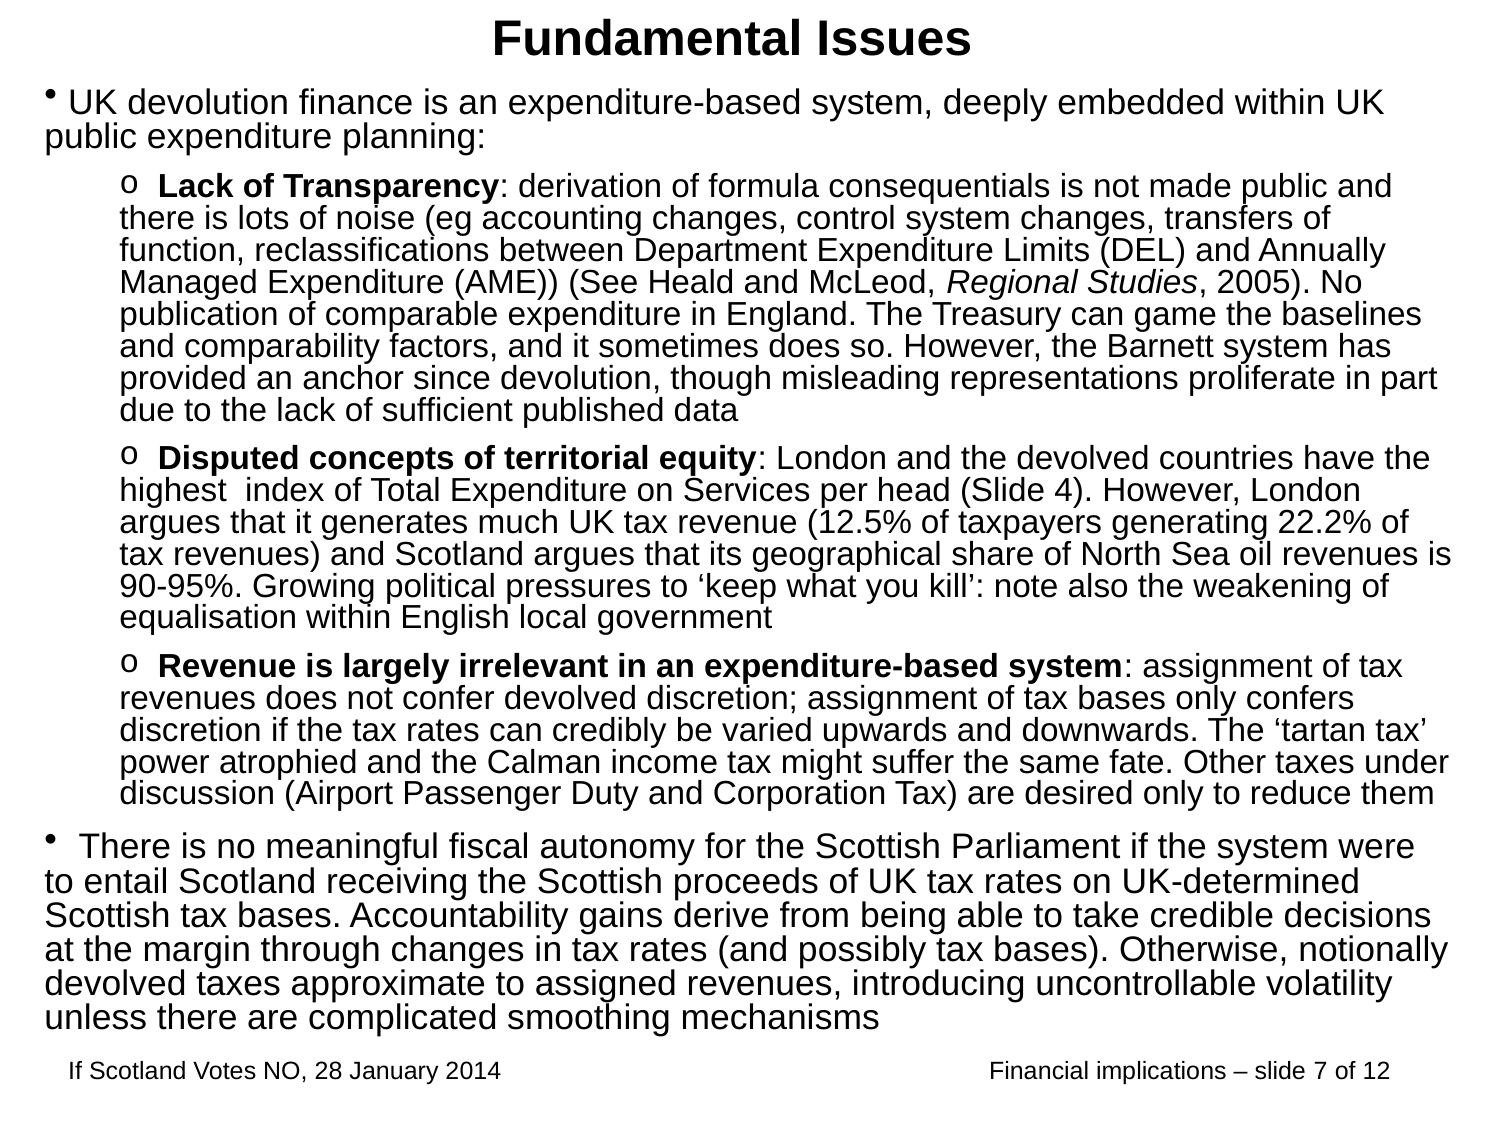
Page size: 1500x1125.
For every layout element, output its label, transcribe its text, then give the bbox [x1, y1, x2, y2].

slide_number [52, 1046, 581, 1125]
subtitle UK devolution finance is an expenditure-based system, deeply embedded within UK public expenditure planning: Lack of Transparency: derivation of formula consequentials is not made public and there is lots of noise (eg accounting changes, control system changes, transfers of function, reclassifications between Department Expenditure Limits (DEL) and Annually Managed Expenditure (AME)) (See Heald and McLeod, Regional Studies, 2005). No publication of comparable expenditure in England. The Treasury can game the baselines and comparability factors, and it sometimes does so. However, the Barnett system has provided an anchor since devolution, though misleading representations proliferate in part due to the lack of sufficient published data Disputed concepts of territorial equity: London and the devolved countries have the highest index of Total Expenditure on Services per head (Slide 4). However, London argues that it generates much UK tax revenue (12.5% of taxpayers generating 22.2% of tax revenues) and Scotland argues that its geographical share of North Sea oil revenues is 90-95%. Growing political pressures to ‘keep what you kill’: note also the weakening of equalisation within English local government Revenue is largely irrelevant in an expenditure-based system: assignment of tax revenues does not confer devolved discretion; assignment of tax bases only confers discretion if the tax rates can credibly be varied upwards and downwards. The ‘tartan tax’ power atrophied and the Calman income tax might suffer the same fate. Other taxes under discussion (Airport Passenger Duty and Corporation Tax) are desired only to reduce them There is no meaningful fiscal autonomy for the Scottish Parliament if the system were to entail Scotland receiving the Scottish proceeds of UK tax rates on UK-determined Scottish tax bases. Accountability gains derive from being able to take credible decisions at the margin through changes in tax rates (and possibly tax bases). Otherwise, notionally devolved taxes approximate to assigned revenues, introducing uncontrollable volatility unless there are complicated smoothing mechanisms [29, 77, 1471, 941]
title Fundamental Issues [76, 0, 1388, 72]
